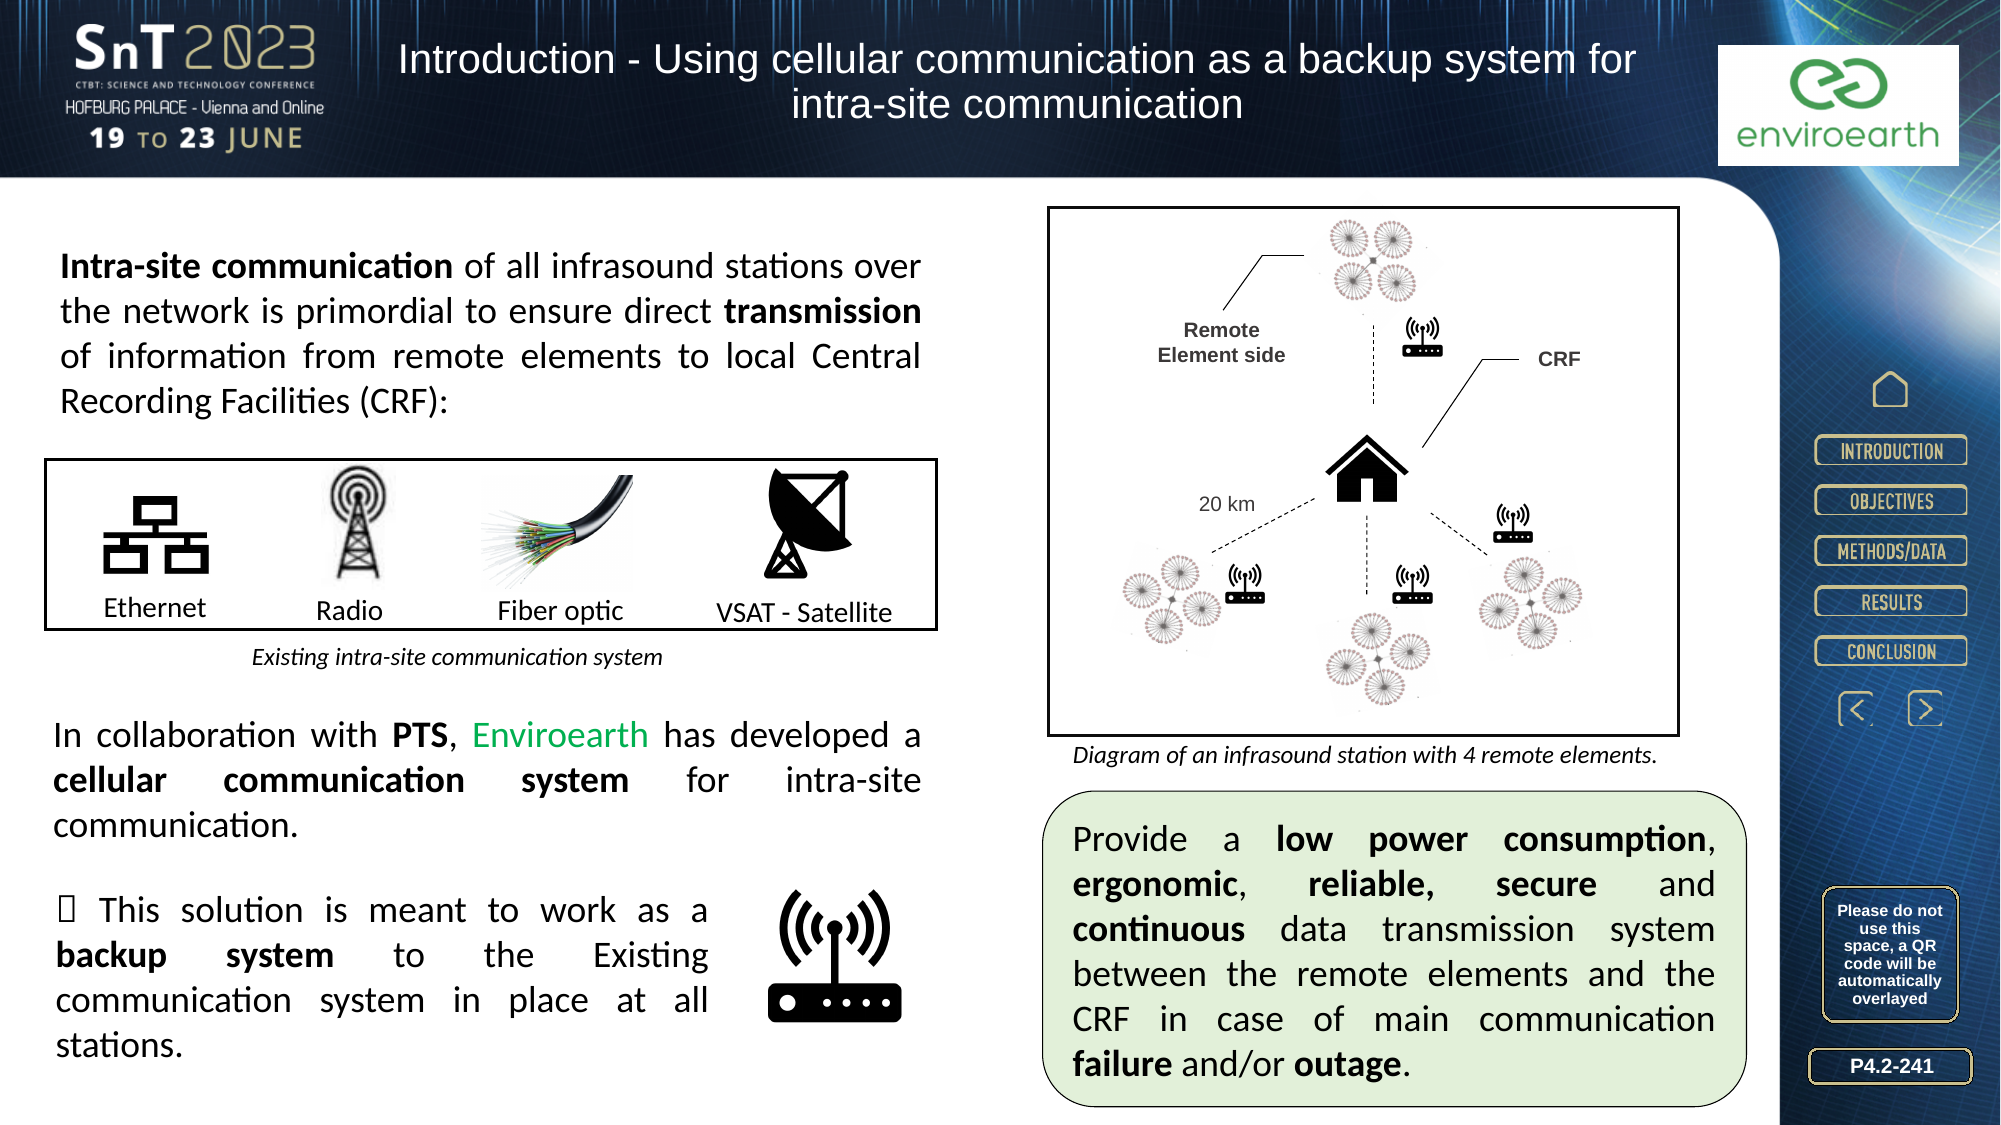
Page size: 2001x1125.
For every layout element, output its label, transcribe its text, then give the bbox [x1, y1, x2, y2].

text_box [1048, 0, 1679, 958]
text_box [45, 455, 937, 636]
text_box  This solution is meant to work as a backup system to the Existing communication system in place at all stations. [40, 877, 724, 1073]
text_box Introduction - Using cellular communication as a backup system for intra-site communication [359, 91, 1048, 136]
text_box P4.2-241 [1824, 1047, 1960, 1086]
text_box Existing intra-site communication system [237, 636, 745, 678]
text_box Intra-site communication of all infrasound stations over the network is primordial to ensure direct transmission of information from remote elements to local Central Recording Facilities (CRF): [45, 636, 937, 699]
text_box Provide a low power consumption, ergonomic, reliable, secure and continuous data transmission system between the remote elements and the CRF in case of main communication failure and/or outage. [1042, 790, 1748, 1108]
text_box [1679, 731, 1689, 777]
picture [0, 0, 2001, 1125]
text_box In collaboration with PTS, Enviroearth has developed a cellular communication system for intra-site communication. [38, 702, 937, 852]
text_box [150, 16, 1048, 91]
text_box Intra-site communication of all infrasound stations over the network is primordial to ensure direct transmission of information from remote elements to local Central Recording Facilities (CRF): [45, 233, 937, 455]
text_box Please do not use this space, a QR code will be automatically overlayed [1821, 894, 1959, 1017]
text_box [1679, 16, 2000, 91]
